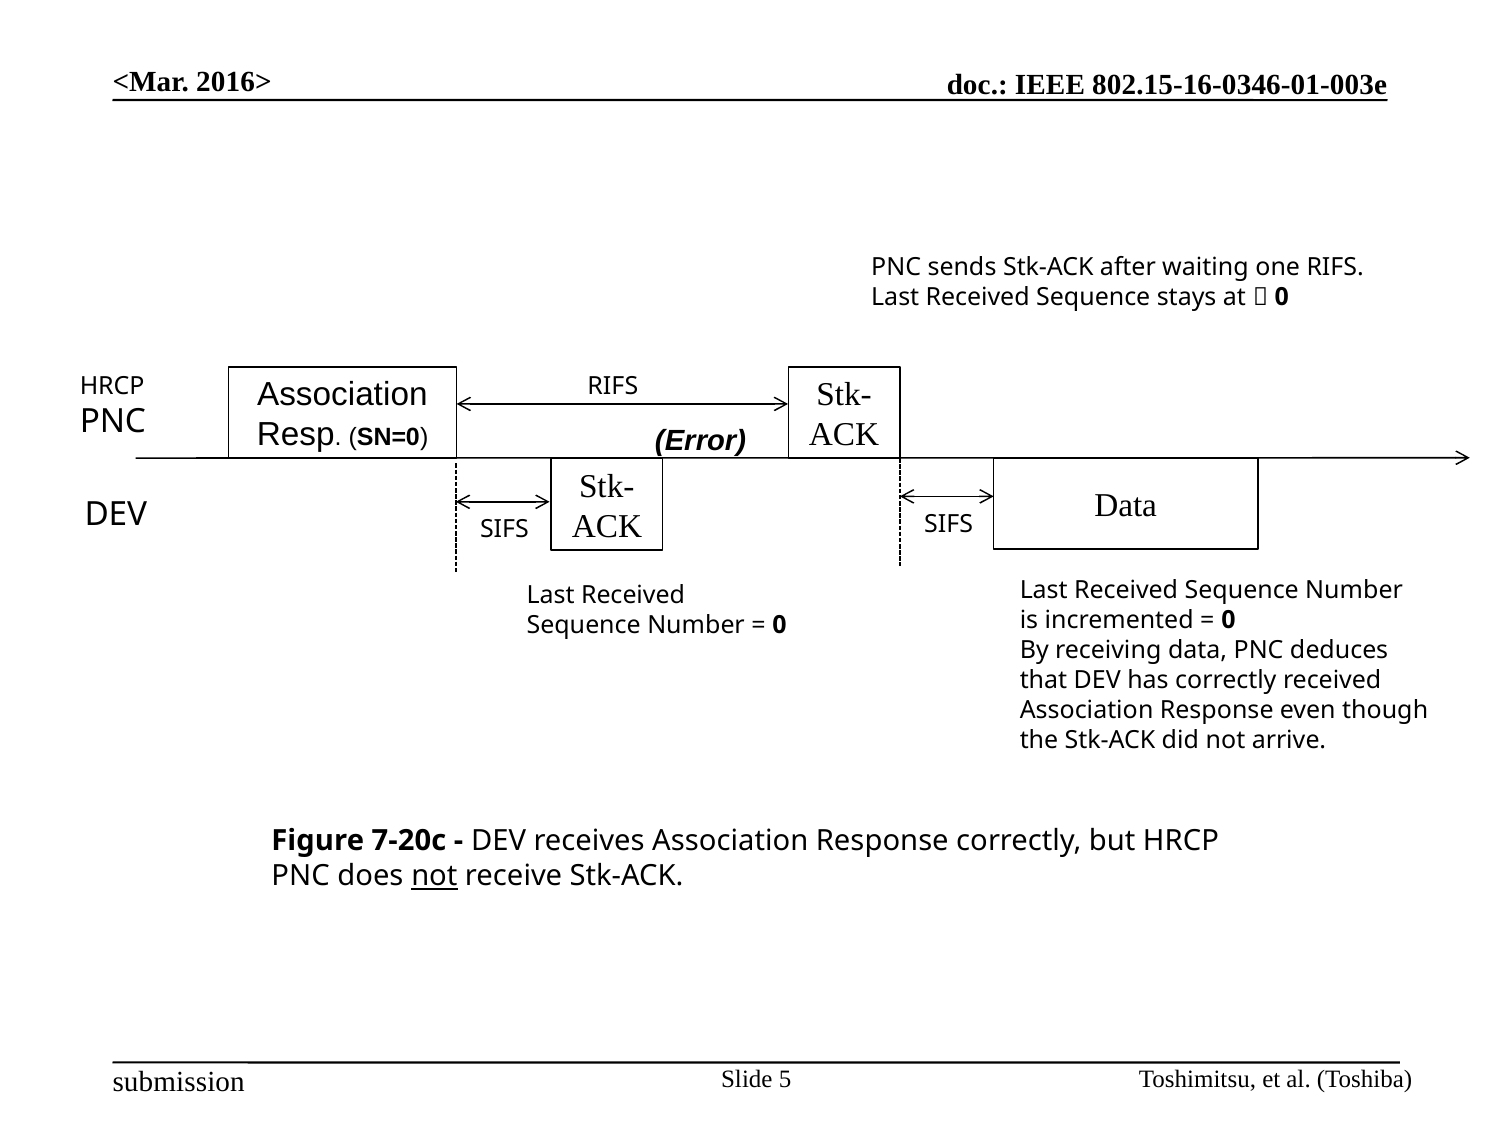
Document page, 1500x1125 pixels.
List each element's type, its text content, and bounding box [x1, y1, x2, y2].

text_box SIFS [465, 510, 544, 551]
text_box Last Received Sequence Number = 0 [511, 571, 802, 647]
text_box Stk- ACK [788, 366, 900, 456]
text_box (Error) [640, 413, 762, 456]
text_box Last Received Sequence Number is incremented = 0 By receiving data, PNC deduces that DEV has correctly received Association Response even though the Stk-ACK did not arrive. [1005, 566, 1444, 762]
text_box Data [993, 468, 1258, 550]
footer Toshimitsu, et al. (Toshiba) [900, 1062, 1413, 1093]
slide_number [112, 62, 375, 98]
text_box PNC sends Stk-ACK after waiting one RIFS. Last Received Sequence stays at  0 [856, 243, 1380, 319]
text_box HRCP PNC [65, 362, 161, 447]
slide_number Slide 5 [712, 1062, 800, 1093]
text_box RIFS [572, 361, 654, 403]
text_box SIFS [909, 504, 989, 545]
text_box Association Resp. (SN=0) [228, 366, 457, 456]
text_box Stk- ACK [551, 468, 663, 550]
text_box DEV [69, 484, 163, 540]
text_box Figure 7-20c - DEV receives Association Response correctly, but HRCP PNC does not receive Stk-ACK. [256, 814, 1276, 939]
